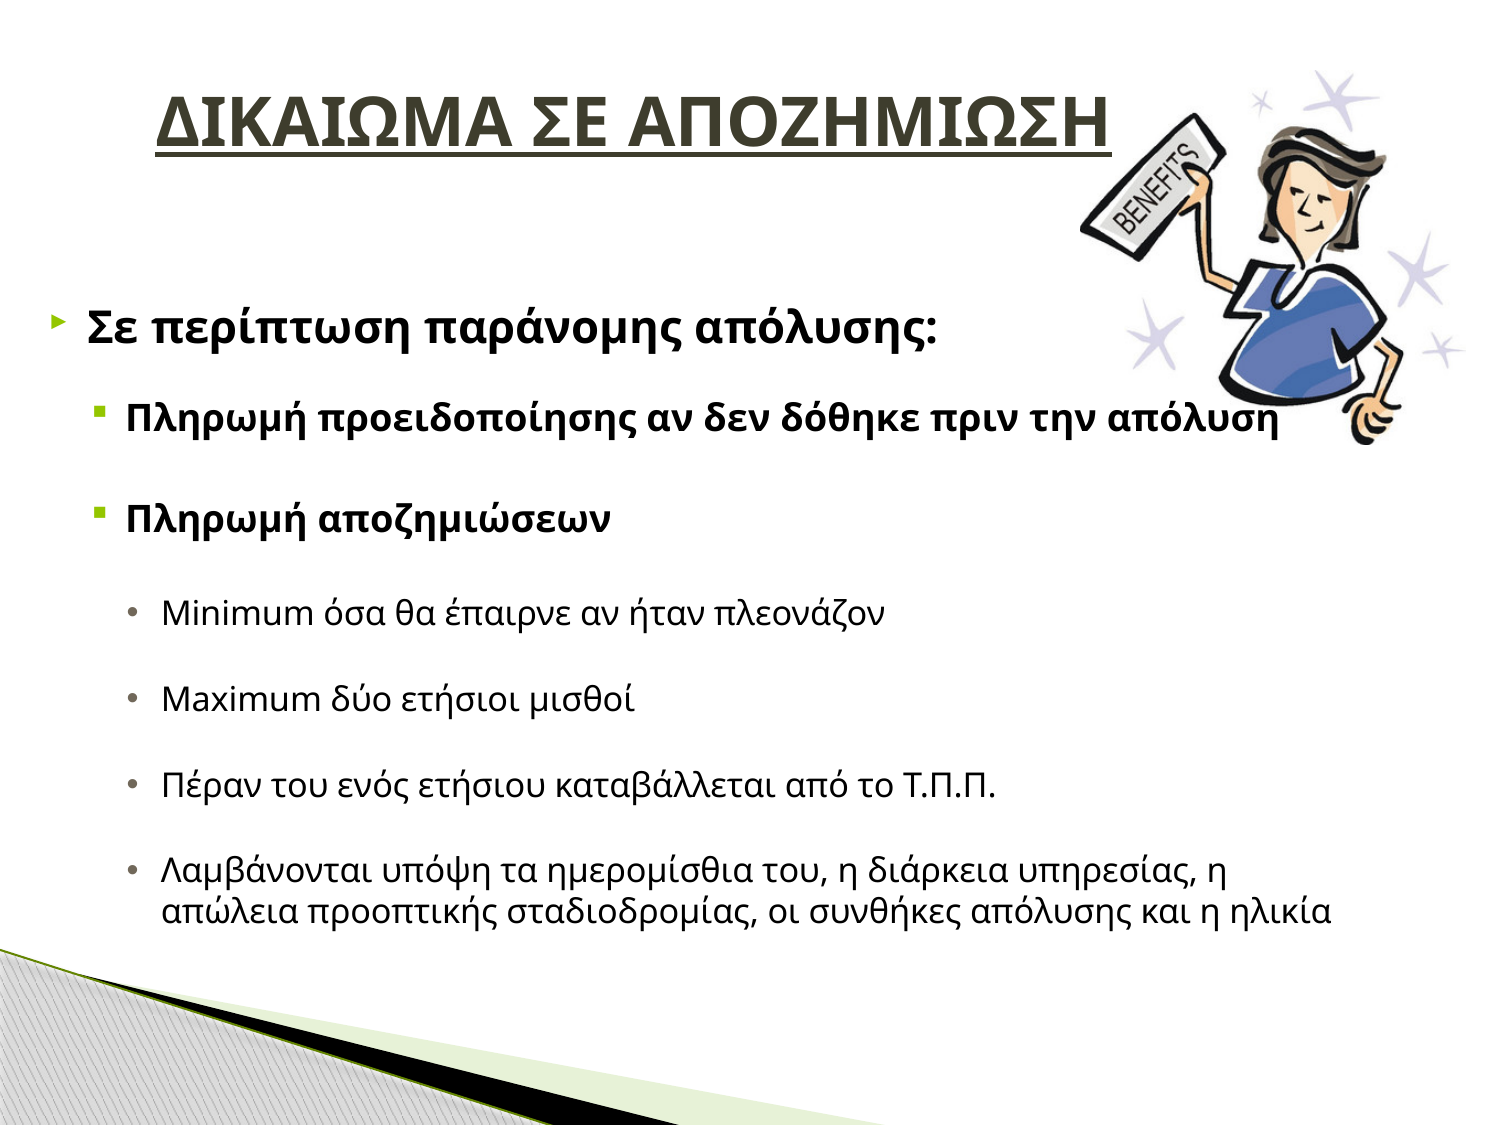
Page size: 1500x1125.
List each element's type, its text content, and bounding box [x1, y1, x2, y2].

title ΔΙΚΑΙΩΜΑ ΣΕ ΑΠΟΖΗΜΙΩΣΗ [53, 53, 1215, 185]
list Σε περίπτωση παράνομης απόλυσης: Πληρωμή προειδοποίησης αν δεν δόθηκε πριν την απόλυση Πληρωμή αποζημιώσεων Minimum όσα θα έπαιρνε αν ήταν πλεονάζον Maximum δύο ετήσιοι μισθοί Πέραν του ενός ετήσιου καταβάλλεται από το Τ.Π.Π. Λαμβάνονται υπόψη τα ημερομίσθια του, η διάρκεια υπηρεσίας, η απώλεια προοπτικής σταδιοδρομίας, οι συνθήκες απόλυσης και η ηλικία [17, 290, 1365, 976]
picture [1080, 70, 1466, 445]
